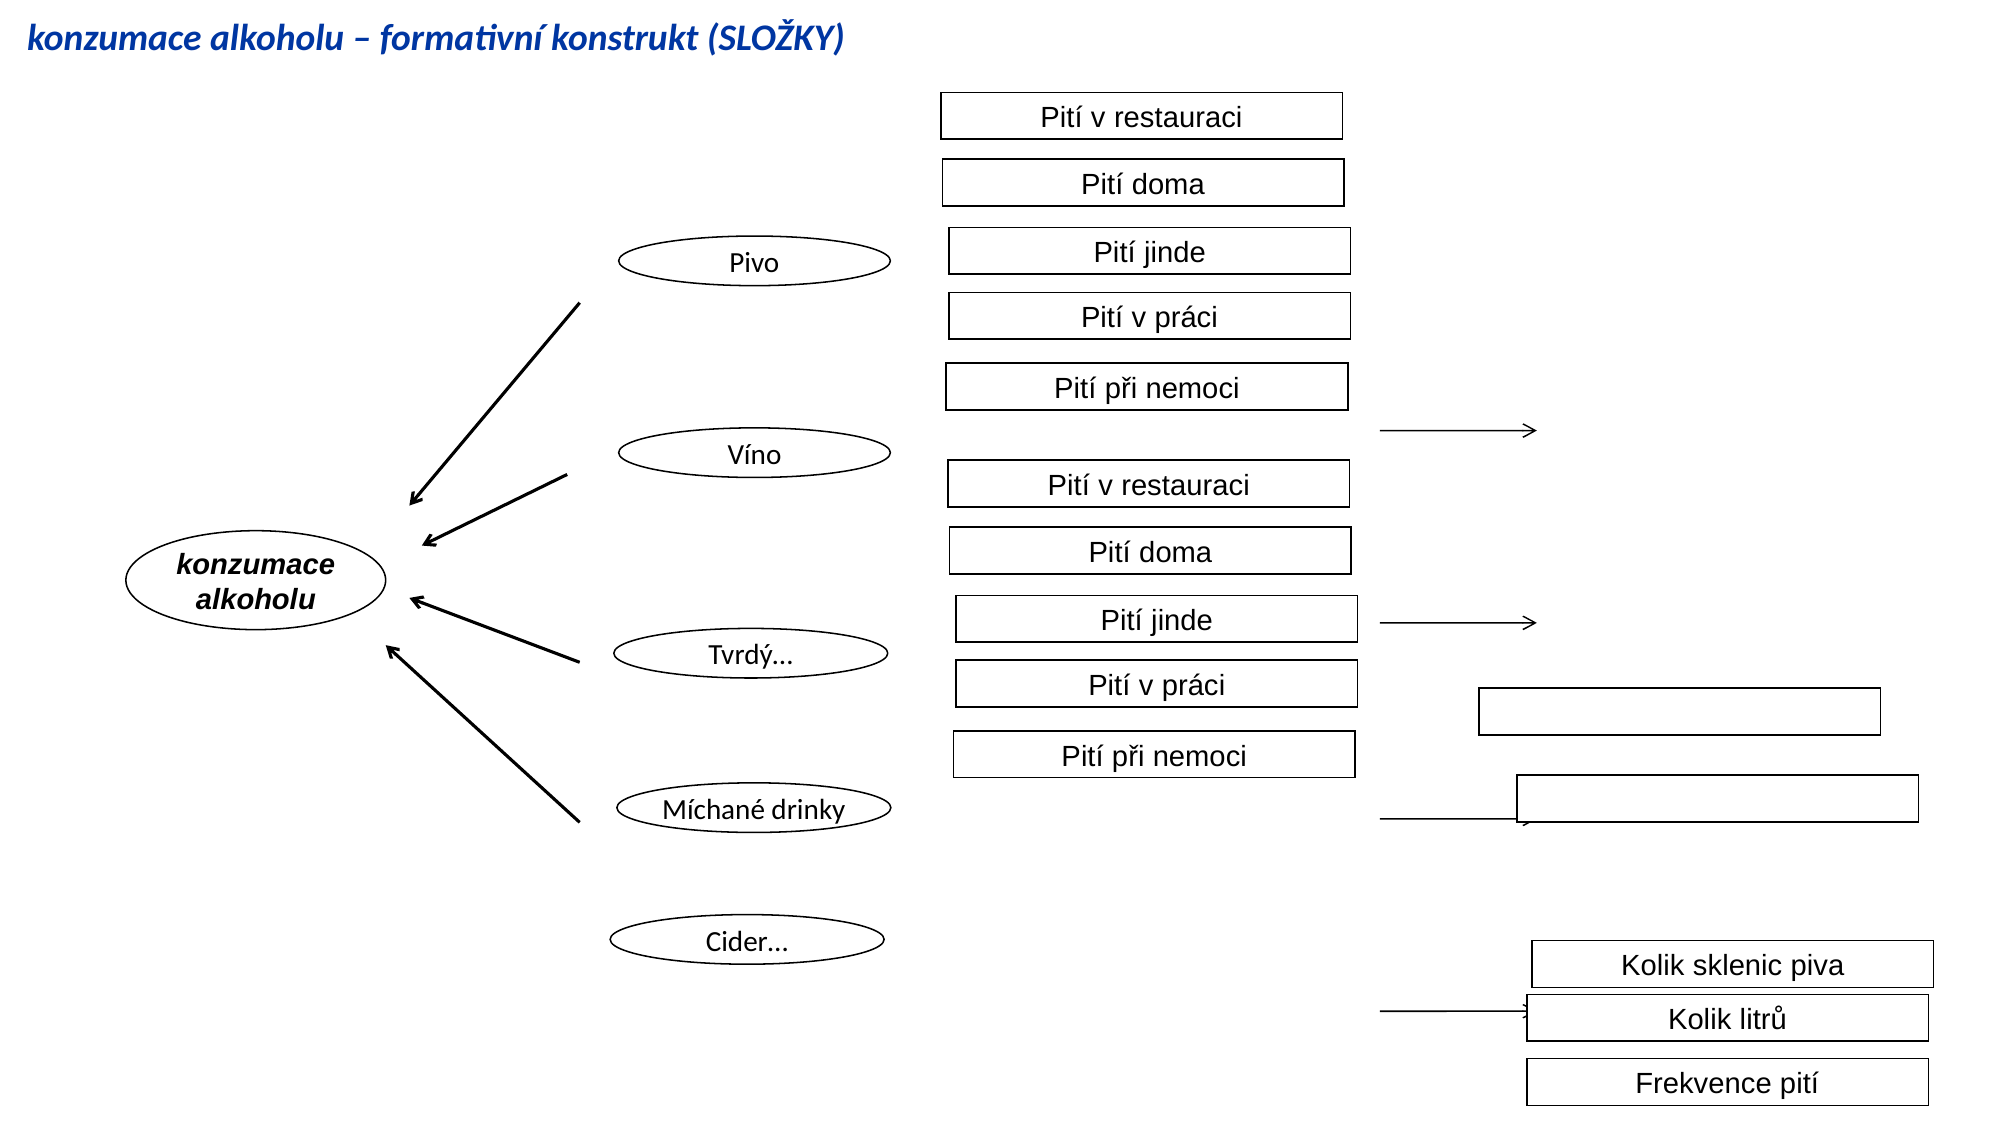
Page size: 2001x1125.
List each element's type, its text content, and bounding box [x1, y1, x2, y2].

text_box Míchané drinky [616, 782, 891, 833]
text_box Pití při nemoci [953, 730, 1356, 778]
text_box Víno [618, 427, 891, 478]
text_box Pití v restauraci [948, 460, 1350, 507]
text_box [1516, 775, 1919, 823]
text_box Pití doma [942, 159, 1344, 206]
text_box [409, 302, 580, 506]
text_box Frekvence pití [1526, 1058, 1929, 1106]
text_box Pití při nemoci [946, 363, 1348, 410]
text_box [1379, 423, 1537, 438]
text_box [421, 474, 568, 546]
text_box Pití doma [949, 527, 1352, 574]
text_box [385, 645, 580, 823]
text_box Pivo [618, 236, 891, 286]
text_box Kolik litrů [1526, 994, 1929, 1042]
text_box Pití jinde [948, 227, 1351, 275]
text_box Pití v práci [956, 660, 1358, 707]
text_box Kolik sklenic piva [1532, 940, 1934, 988]
text_box [1478, 688, 1881, 736]
text_box Cider… [610, 914, 885, 965]
text_box Pití v restauraci [940, 92, 1343, 140]
text_box Pití v práci [948, 292, 1351, 340]
text_box Pití jinde [956, 595, 1358, 642]
text_box [409, 596, 580, 663]
text_box Tvrdý… [613, 628, 888, 679]
text_box konzumace alkoholu – formativní konstrukt (SLOŽKY) [12, 5, 861, 65]
text_box konzumace alkoholu [125, 530, 386, 630]
